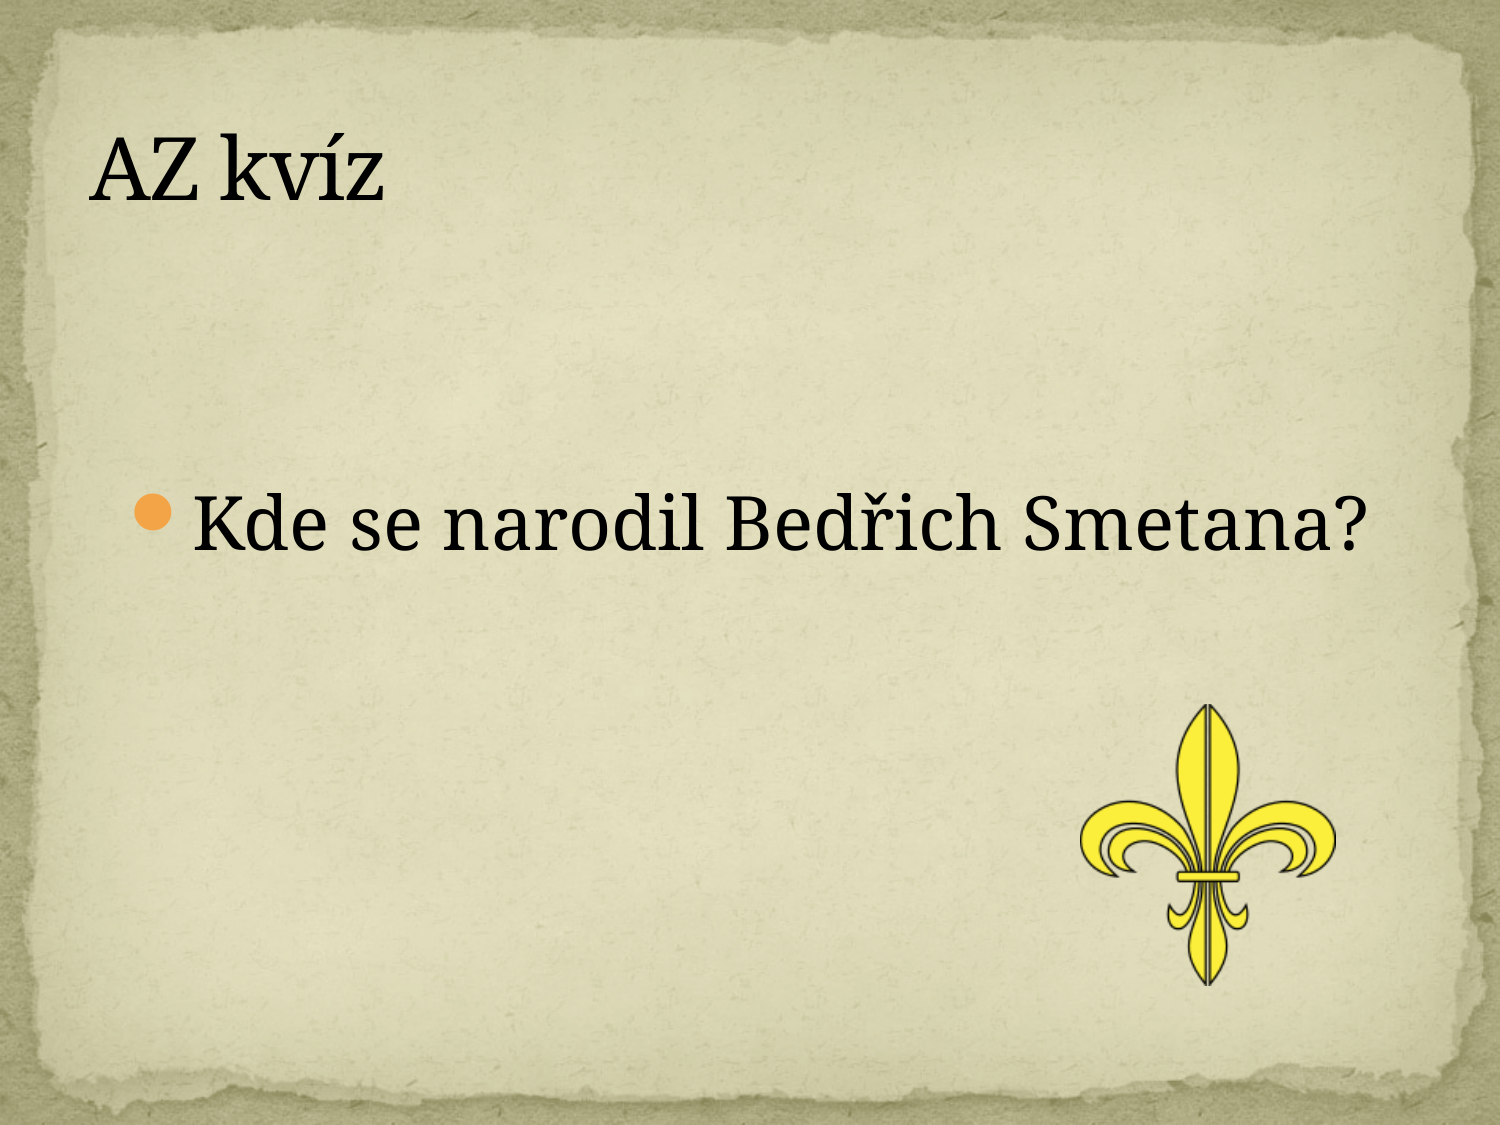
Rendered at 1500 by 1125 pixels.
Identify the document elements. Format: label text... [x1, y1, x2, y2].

list Kde se narodil Bedřich Smetana? [75, 468, 1425, 1000]
picture [1082, 706, 1335, 985]
title AZ kvíz [74, 24, 1425, 225]
